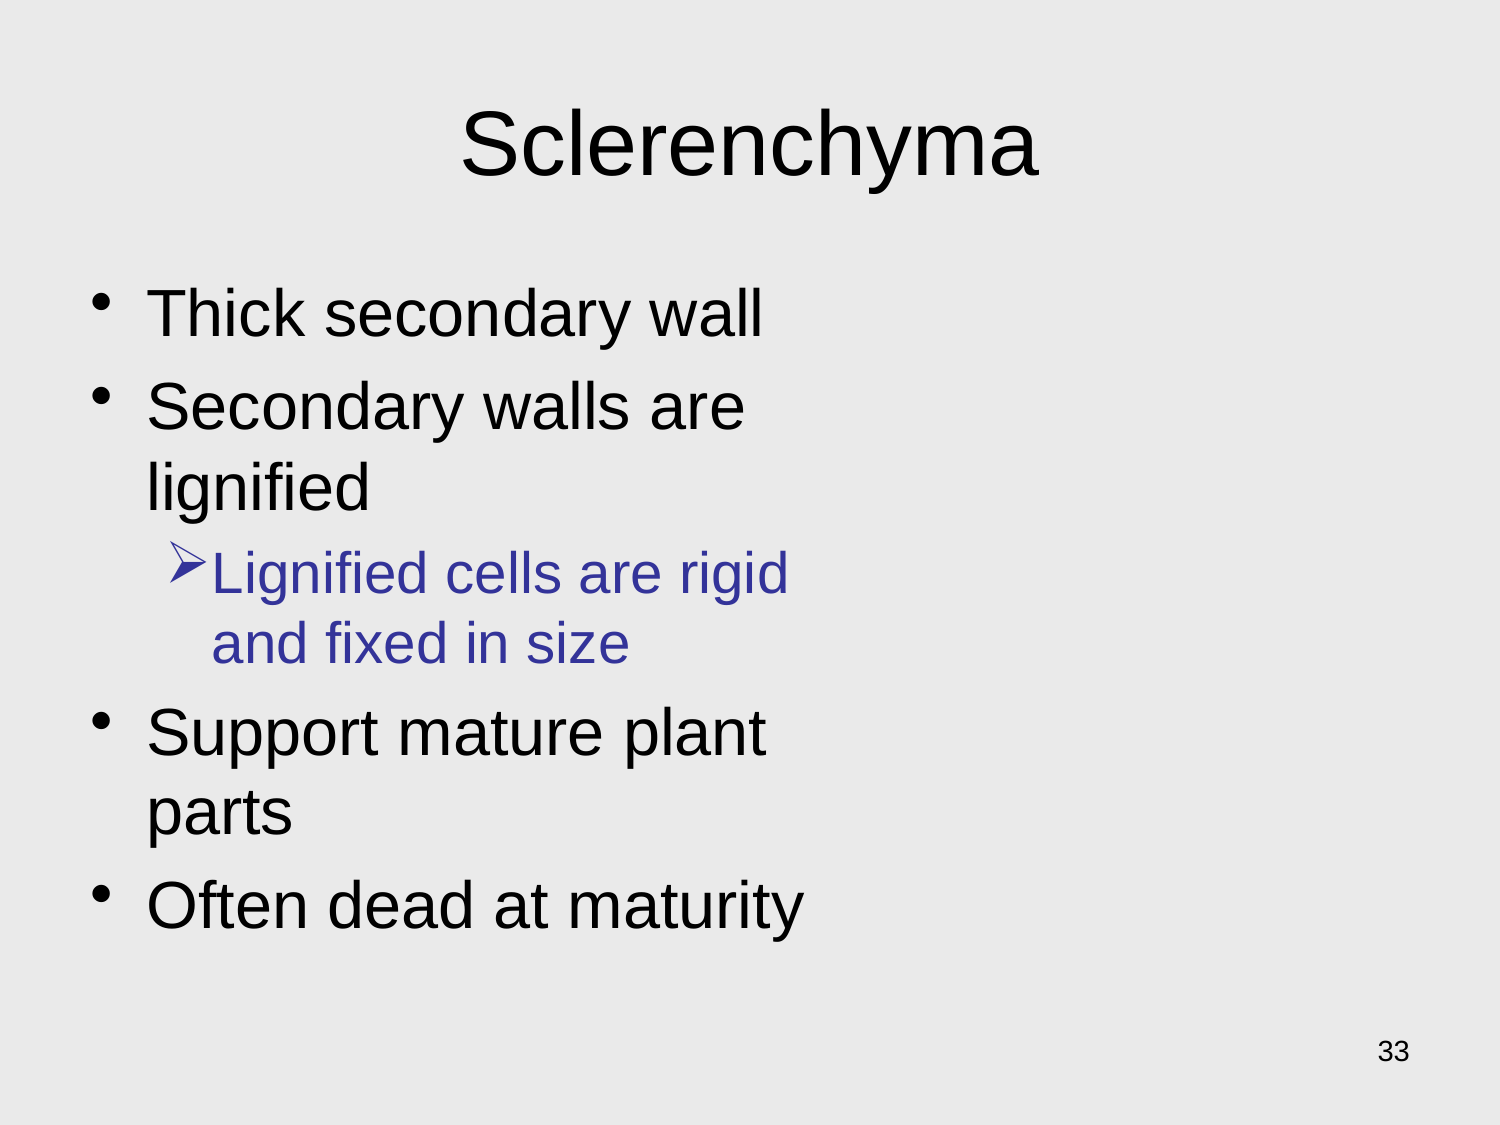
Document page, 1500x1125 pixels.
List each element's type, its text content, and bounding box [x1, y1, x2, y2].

title Sclerenchyma [75, 45, 1425, 233]
list Thick secondary wall Secondary walls are lignified Lignified cells are rigid and fixed in size Support mature plant parts Often dead at maturity [75, 262, 838, 1005]
slide_number 33 [1074, 1024, 1425, 1103]
